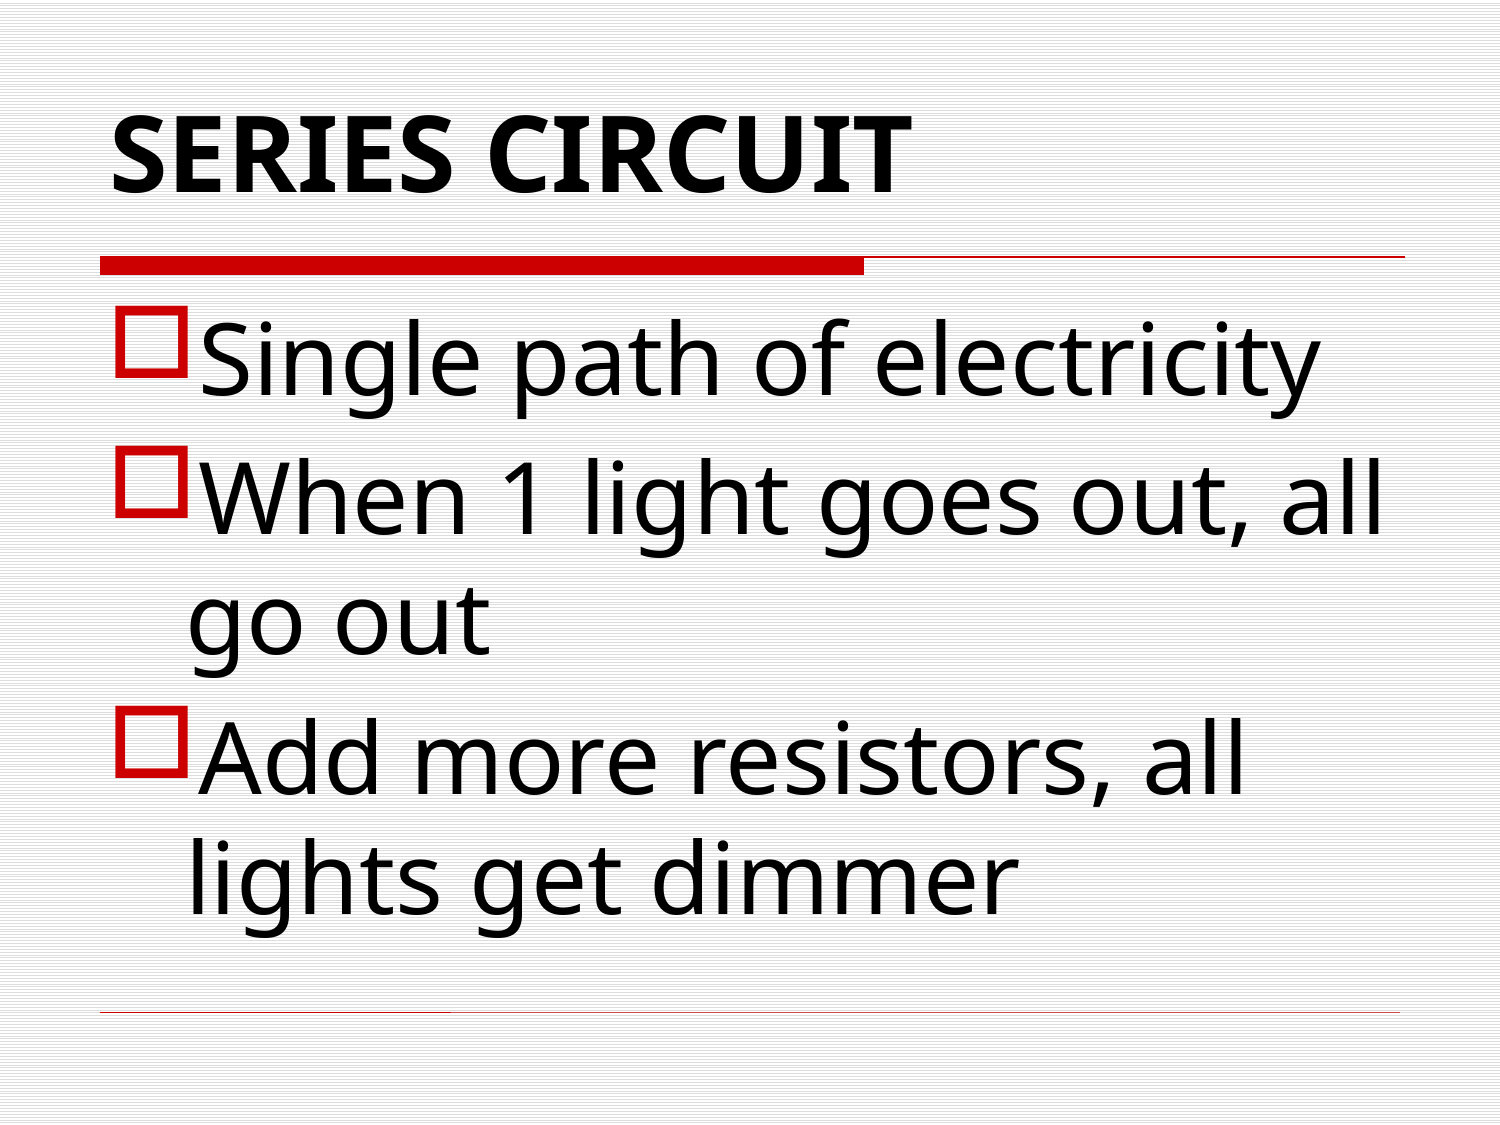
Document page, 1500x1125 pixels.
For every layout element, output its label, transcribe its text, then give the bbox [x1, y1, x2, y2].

list Single path of electricity When 1 light goes out, all go out Add more resistors, all lights get dimmer [92, 287, 1406, 988]
title SERIES CIRCUIT [94, 50, 1407, 250]
